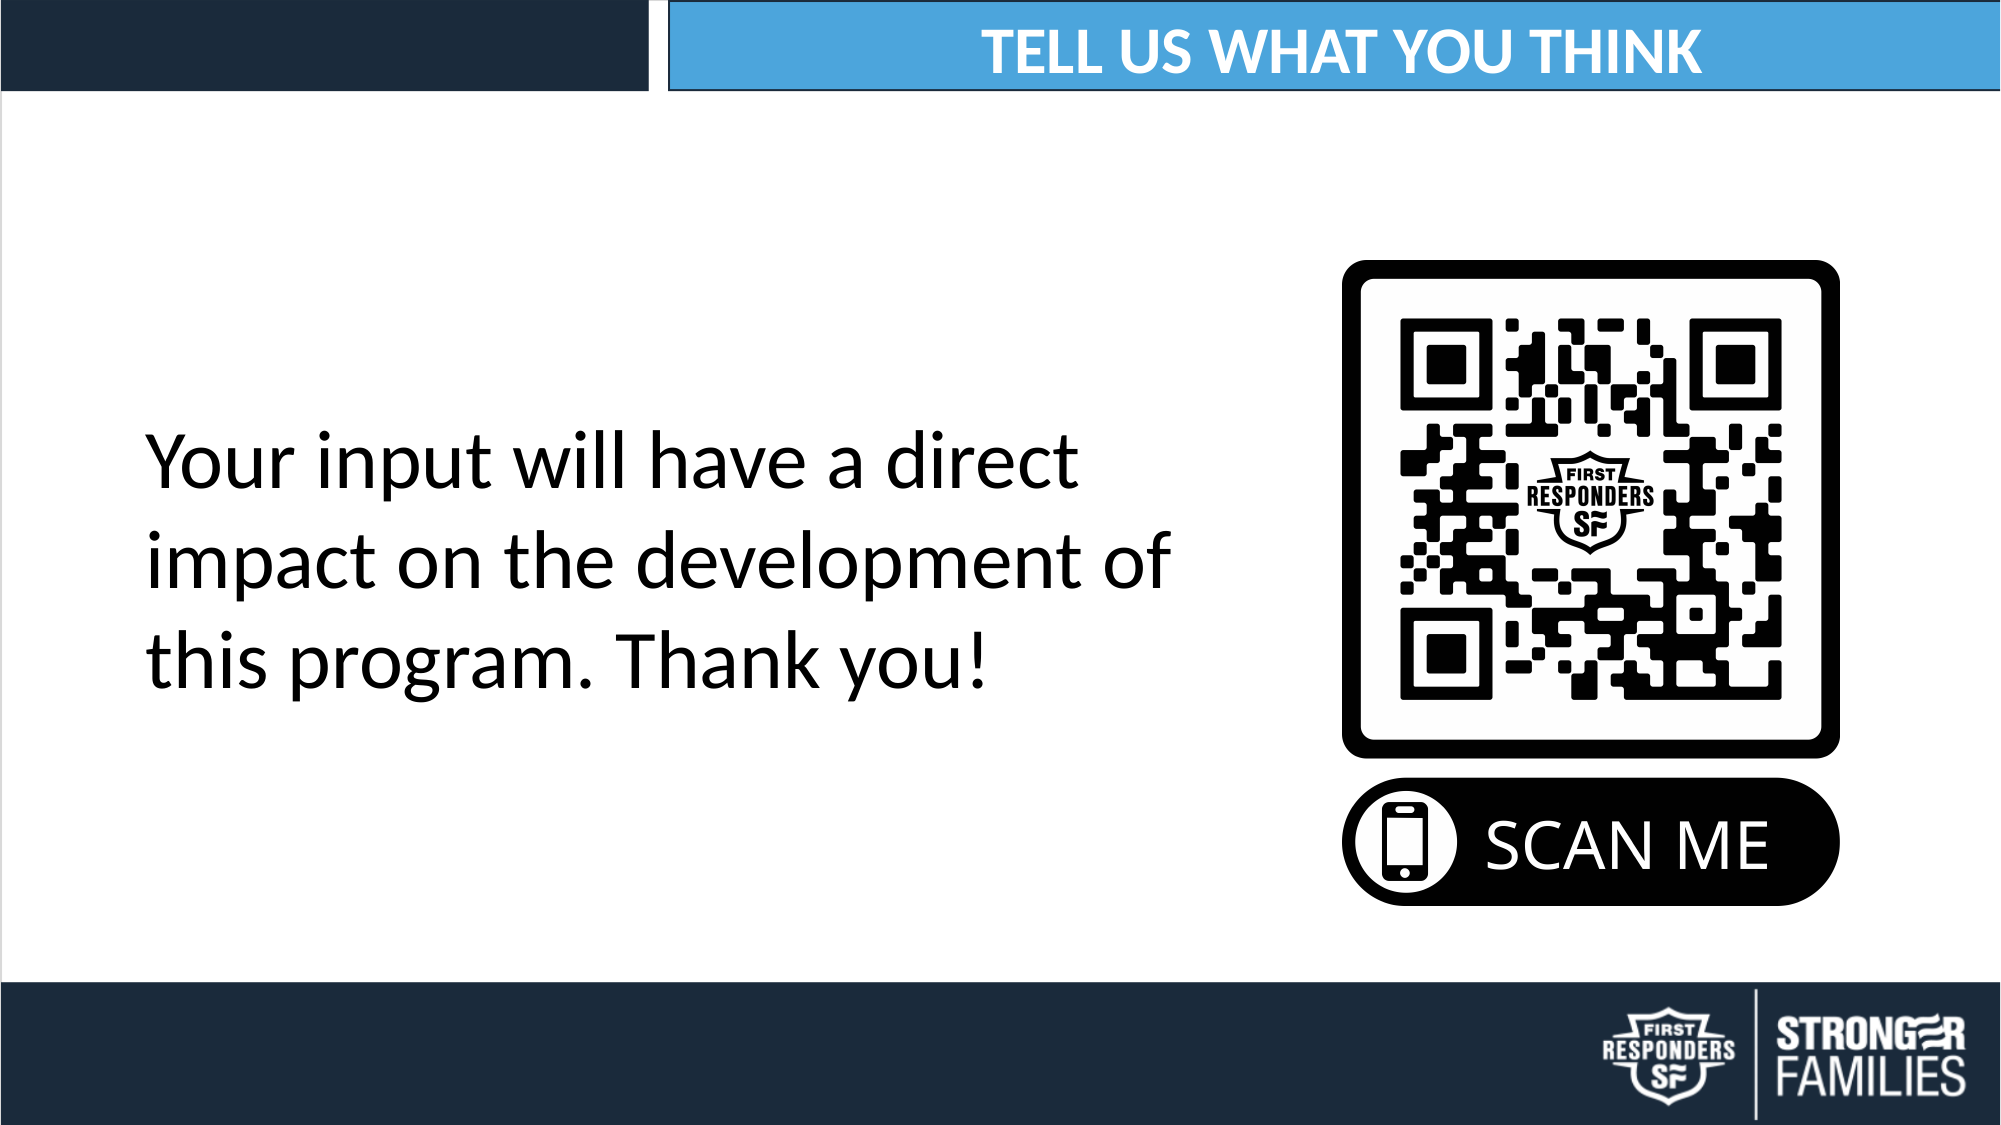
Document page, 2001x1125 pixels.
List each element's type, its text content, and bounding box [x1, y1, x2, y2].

text_box Your input will have a direct impact on the development of this program. Thank you! [130, 397, 1218, 713]
picture [0, 0, 2001, 1125]
text_box TELL US WHAT YOU THINK [966, 0, 1719, 95]
